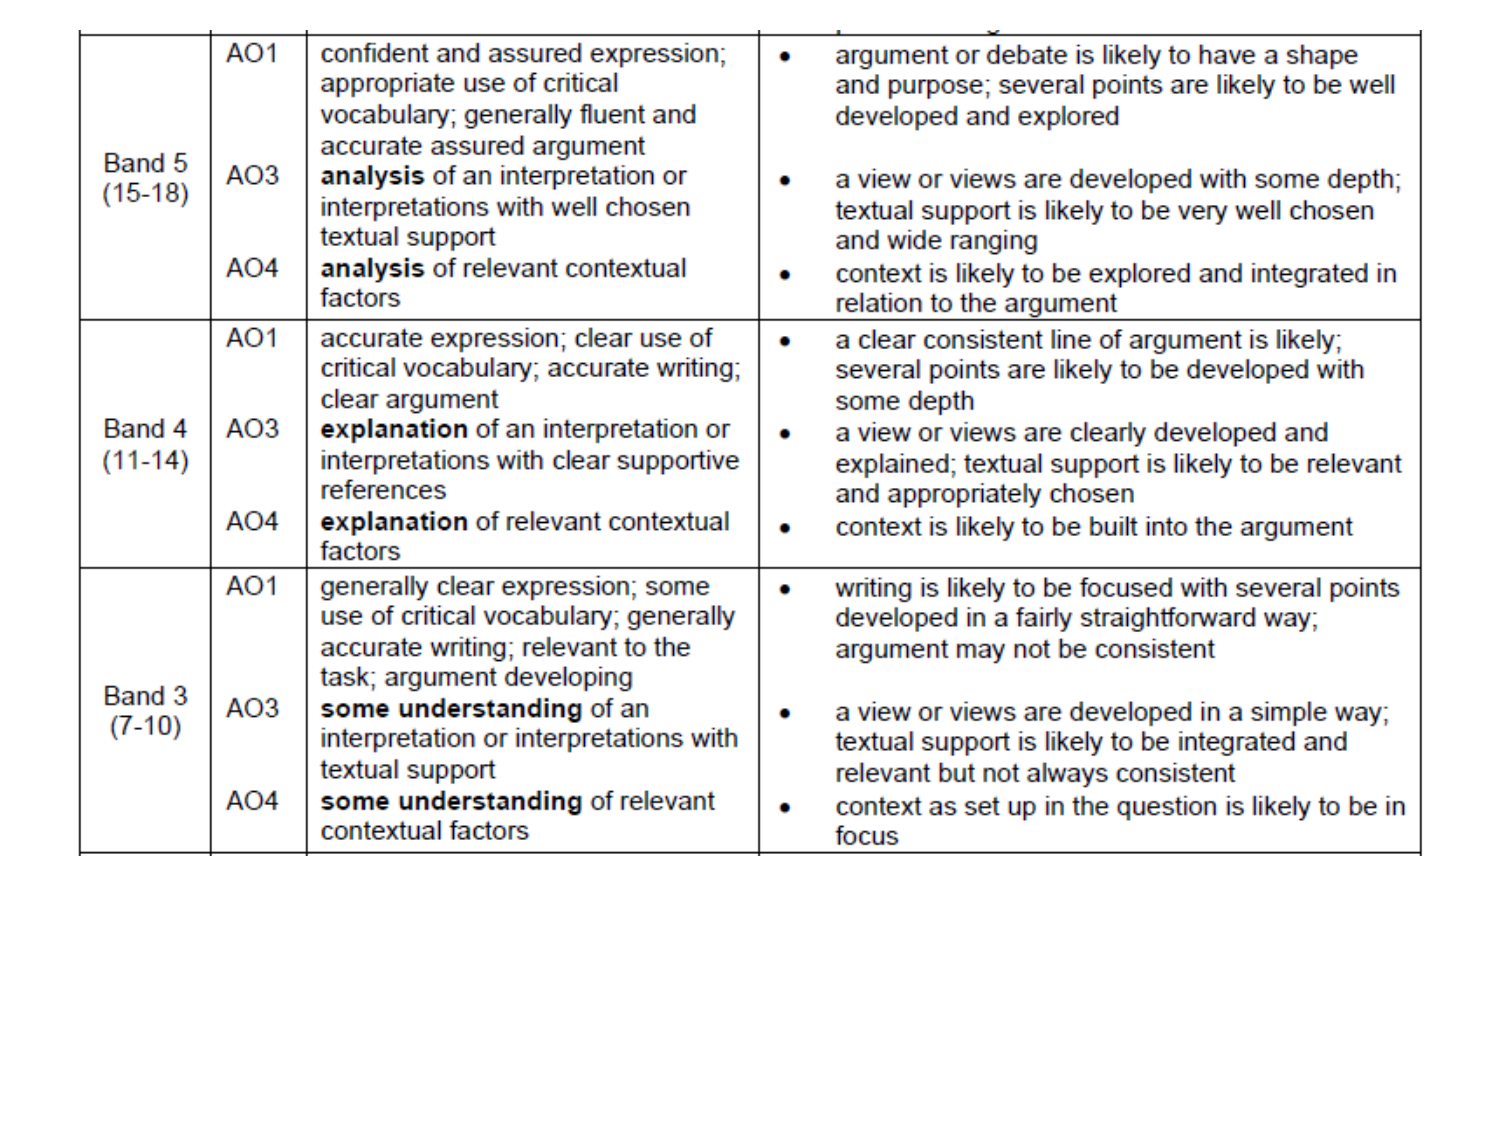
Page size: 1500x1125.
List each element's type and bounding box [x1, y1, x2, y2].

picture [52, 30, 1443, 856]
